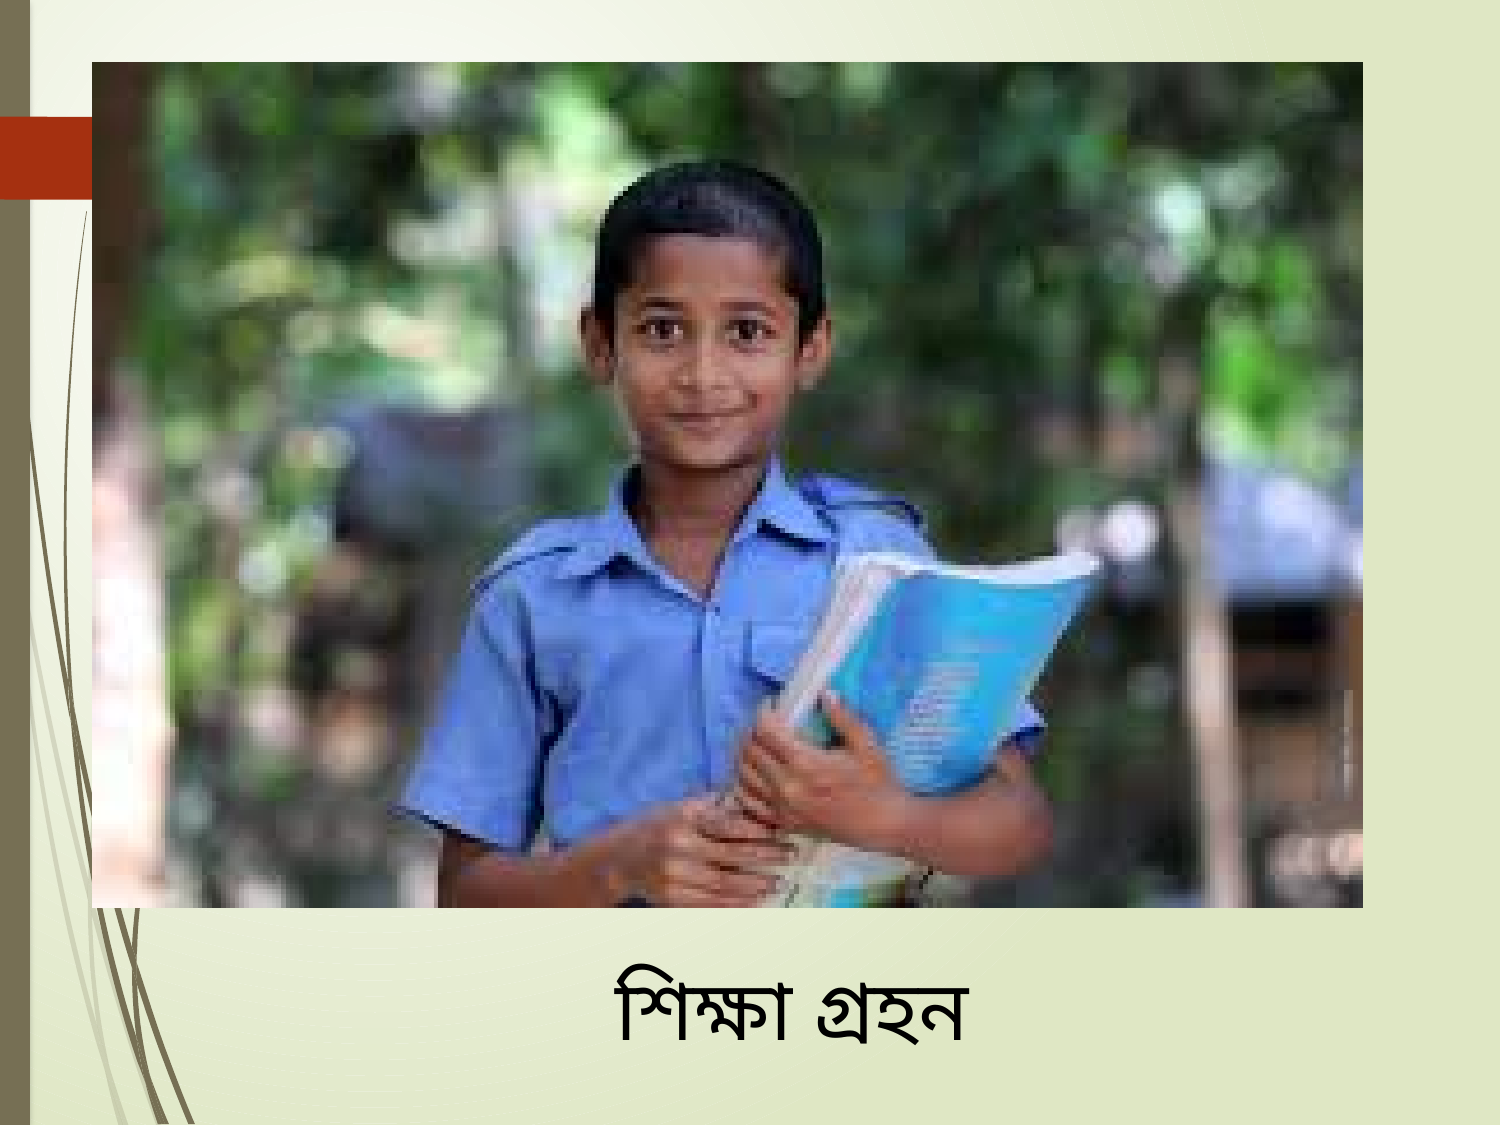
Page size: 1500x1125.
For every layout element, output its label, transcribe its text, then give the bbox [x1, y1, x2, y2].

text_box শিক্ষা গ্রহন [512, 950, 1050, 1065]
picture [92, 62, 1363, 908]
